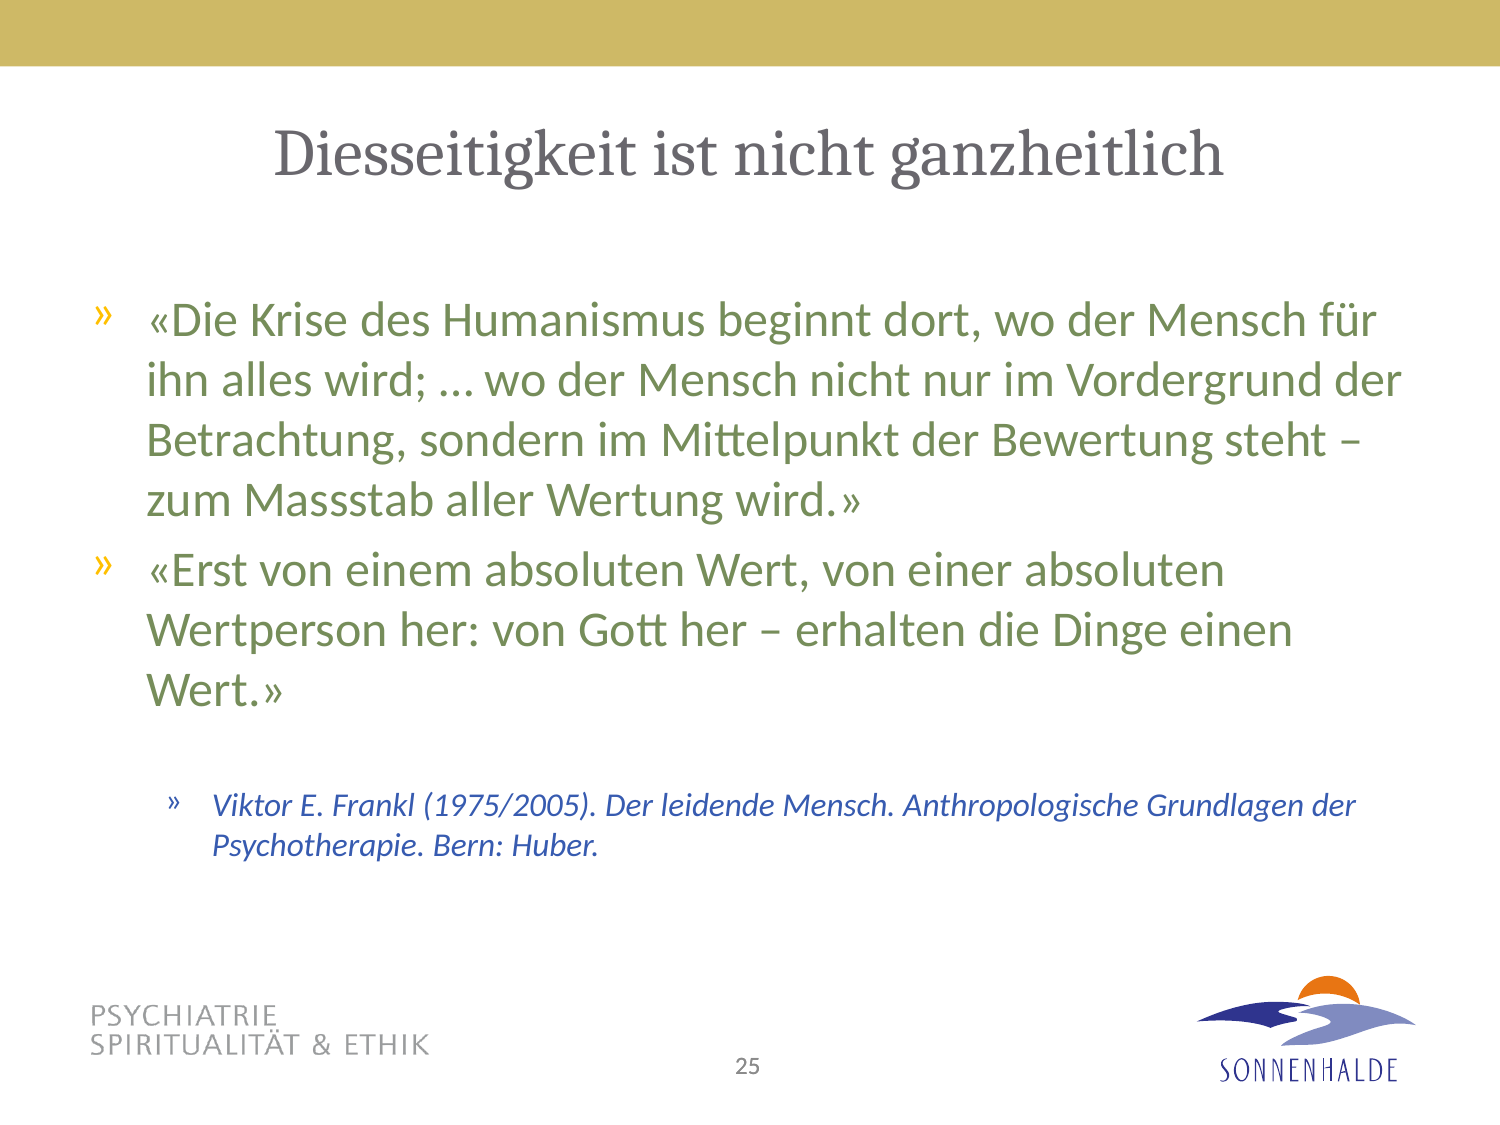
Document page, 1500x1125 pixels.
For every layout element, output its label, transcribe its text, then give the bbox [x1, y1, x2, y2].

picture [82, 1005, 526, 1057]
title Diesseitigkeit ist nicht ganzheitlich [75, 54, 1425, 244]
list «Die Krise des Humanismus beginnt dort, wo der Mensch für ihn alles wird; … wo der Mensch nicht nur im Vordergrund der Betrachtung, sondern im Mittelpunkt der Bewertung steht – zum Massstab aller Wertung wird.» «Erst von einem absoluten Wert, von einer absoluten Wertperson her: von Gott her – erhalten die Dinge einen Wert.» Viktor E. Frankl (1975/2005). Der leidende Mensch. Anthropologische Grundlagen der Psychotherapie. Bern: Huber. [75, 278, 1425, 1005]
